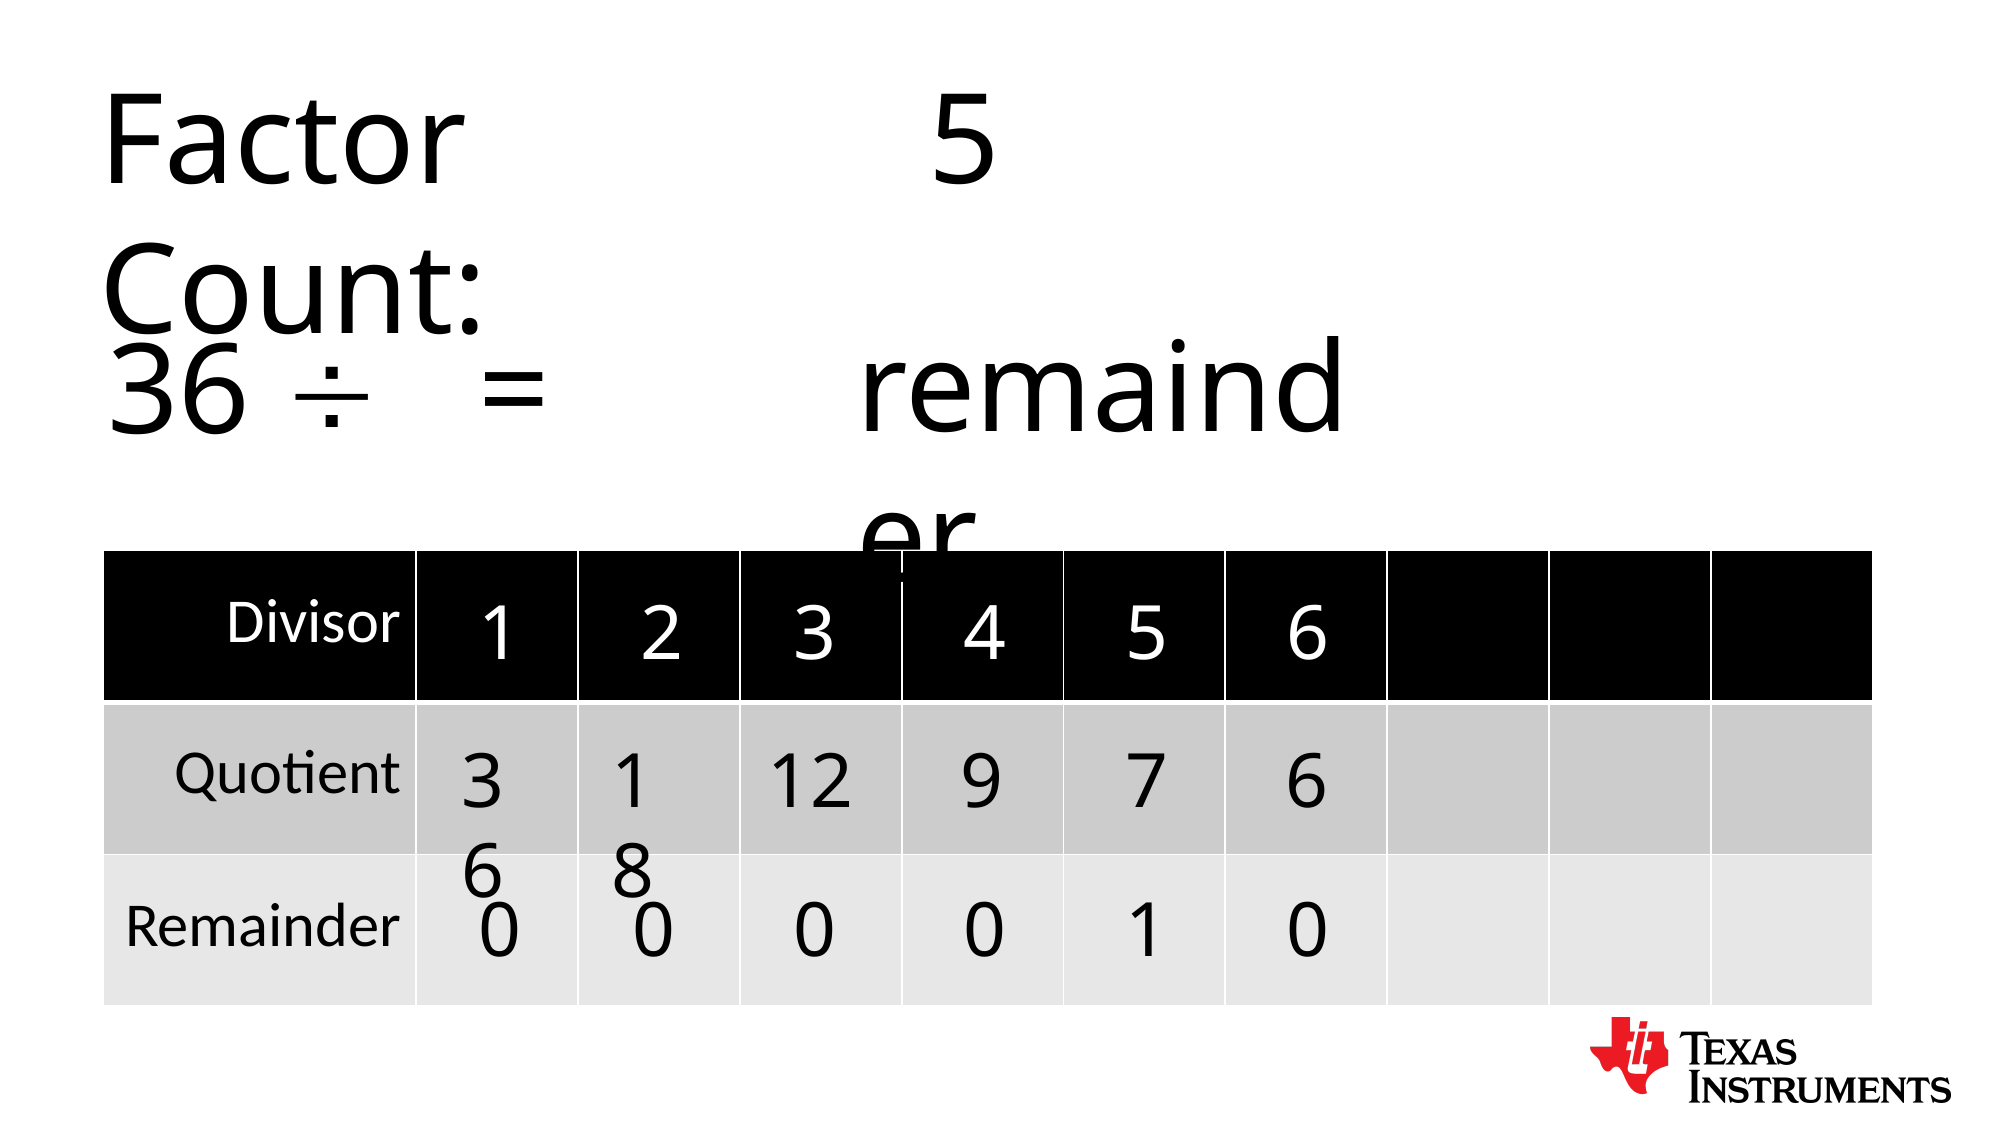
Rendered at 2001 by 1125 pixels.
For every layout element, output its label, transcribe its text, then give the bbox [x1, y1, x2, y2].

table_cell [741, 705, 901, 854]
table_cell [579, 855, 739, 1005]
table_header [1388, 551, 1548, 700]
text_box 0 [778, 873, 875, 979]
text_box 2 [626, 577, 705, 682]
text_box = [463, 366, 604, 466]
text_box 9 [945, 725, 1024, 831]
table_cell [1712, 705, 1872, 854]
table_cell [417, 705, 577, 854]
text_box 4 [948, 577, 1028, 682]
table_cell [1388, 855, 1548, 1005]
table_cell [741, 855, 901, 1005]
table_cell [1064, 855, 1224, 1005]
table_cell [579, 705, 739, 854]
text_box 12 [752, 725, 930, 831]
text_box 36 [446, 725, 561, 921]
text_box 5 [913, 51, 1043, 216]
text_box 0 [617, 921, 691, 979]
table_header [1712, 551, 1872, 700]
table_header [1550, 551, 1710, 700]
text_box 5 [1111, 577, 1201, 682]
table_cell [1064, 705, 1224, 854]
text_box 1 [1111, 873, 1201, 979]
text_box Factor Count: [84, 51, 872, 366]
text_box 18 [596, 725, 711, 921]
table_cell Quotient [104, 705, 415, 854]
text_box 6 [1270, 725, 1360, 831]
text_box remainder [841, 299, 1432, 614]
table_cell [903, 705, 1063, 854]
table_cell [1712, 855, 1872, 1005]
text_box 0 [464, 921, 547, 979]
text_box 7 [1111, 725, 1201, 831]
text_box 1 [463, 577, 543, 682]
table_cell [903, 855, 1063, 1005]
picture [1590, 1017, 1951, 1103]
table_header Divisor [104, 551, 415, 700]
text_box 0 [1271, 873, 1377, 979]
table_header [903, 614, 1063, 700]
text_box 36  [92, 366, 463, 466]
table_cell [1226, 705, 1386, 854]
table_cell [1550, 855, 1710, 1005]
table_header [741, 551, 901, 700]
table_header [1226, 614, 1386, 700]
text_box 3 [778, 577, 857, 682]
table_header [417, 551, 577, 700]
text_box 6 [1271, 577, 1360, 682]
table_cell Remainder [104, 855, 415, 1005]
table_cell [1388, 705, 1548, 854]
table_cell [1550, 705, 1710, 854]
text_box 0 [948, 873, 1021, 979]
table_cell [417, 855, 577, 1005]
table_header [1064, 614, 1224, 700]
table_header [579, 551, 739, 700]
table_cell [1226, 855, 1386, 1005]
